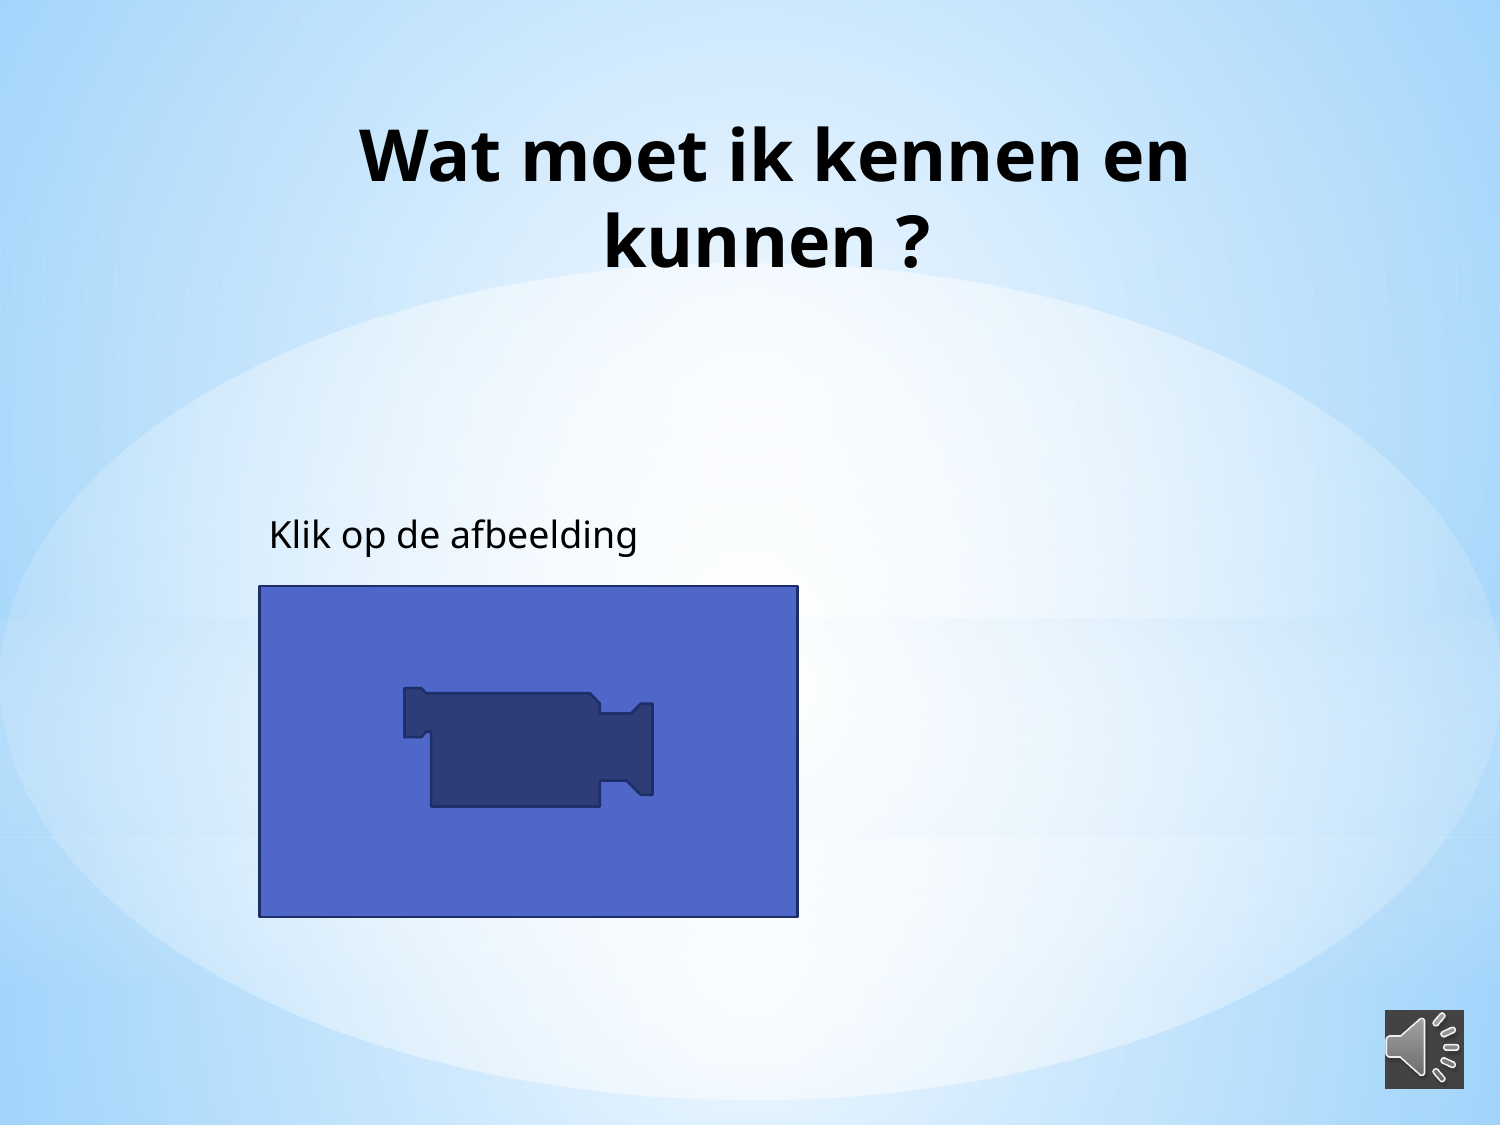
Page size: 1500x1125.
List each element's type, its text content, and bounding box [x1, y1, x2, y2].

title Wat moet ik kennen en kunnen ? [242, 101, 1311, 290]
text_box [258, 585, 799, 918]
picture [1384, 1009, 1465, 1090]
text_box Klik op de afbeelding [253, 503, 833, 564]
